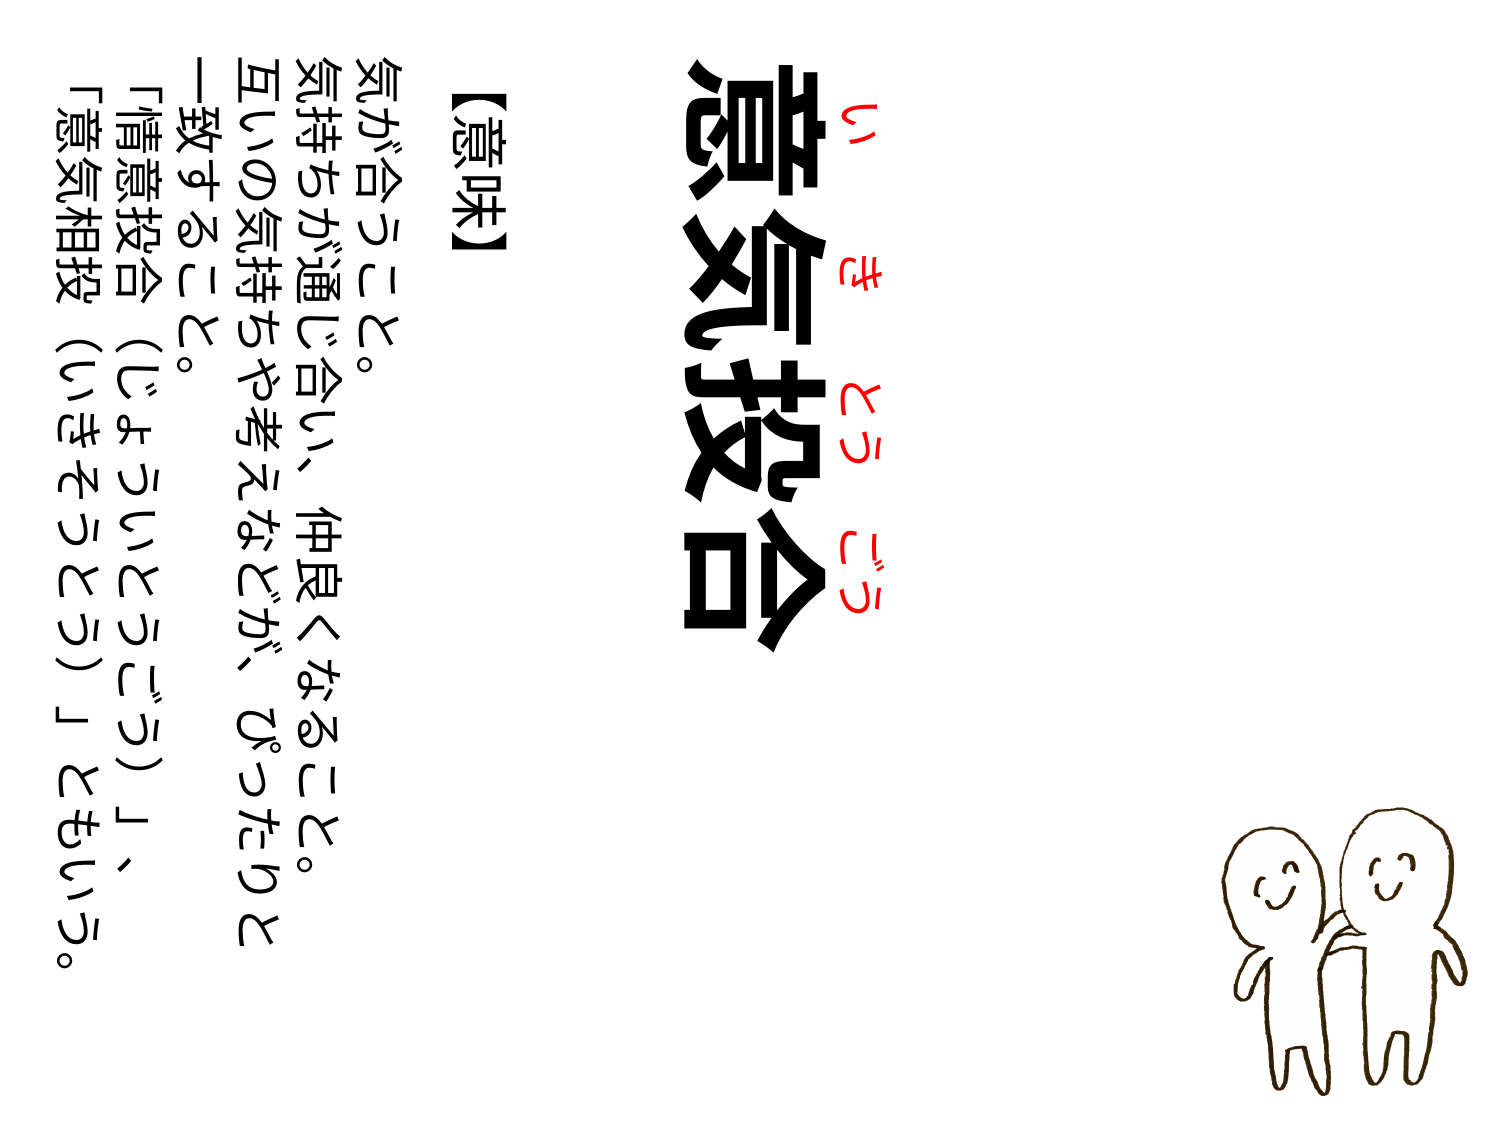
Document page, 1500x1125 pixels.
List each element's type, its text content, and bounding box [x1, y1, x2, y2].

text_box 【意味】 気が合うこと。 気持ちが通じ合い、仲良くなること。 互いの気持ちや考えなどが、ぴったりと 一致すること。 「情意投合（じょういとうごう）」、 「意気相投（いきそうとう）」ともいう。 [0, 40, 523, 1125]
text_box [809, 34, 901, 663]
picture [1184, 785, 1500, 1104]
text_box 意気投合 [643, 40, 857, 1104]
